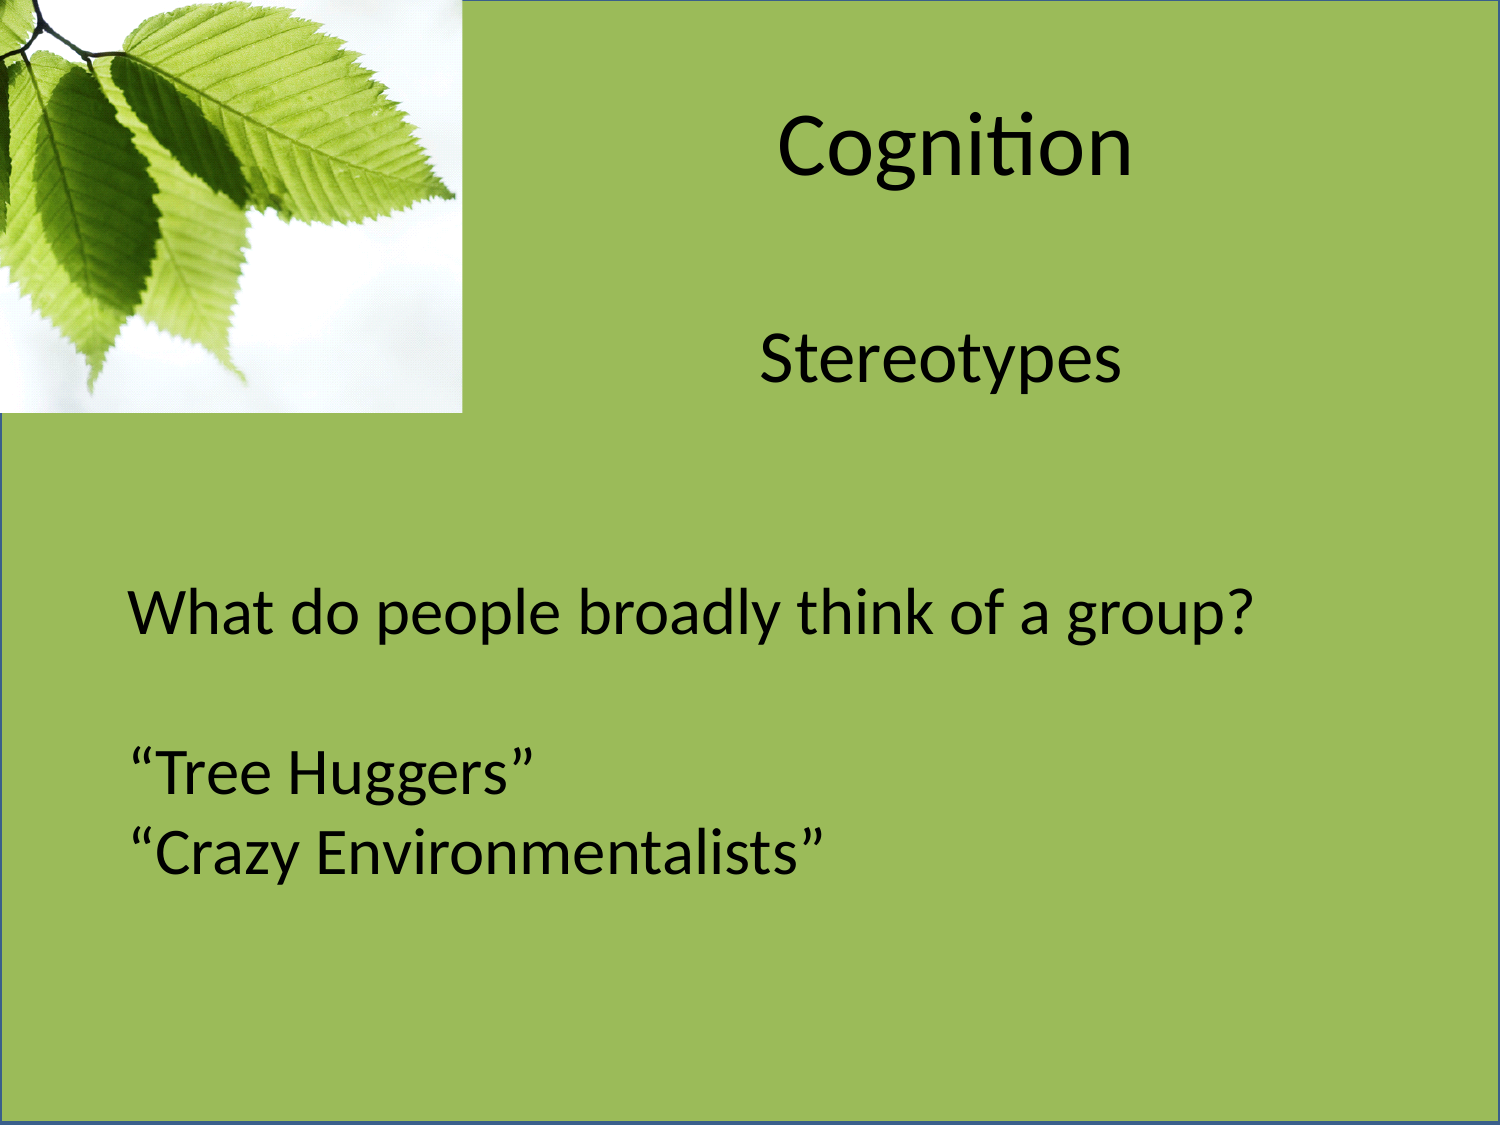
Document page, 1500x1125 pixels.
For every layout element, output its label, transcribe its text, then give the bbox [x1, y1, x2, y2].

text_box [0, 0, 1500, 1125]
picture [0, 0, 463, 413]
title Cognition [487, 45, 1425, 233]
text_box What do people broadly think of a group? “Tree Huggers” “Crazy Environmentalists” [112, 560, 1350, 895]
list Stereotypes [744, 299, 1170, 450]
